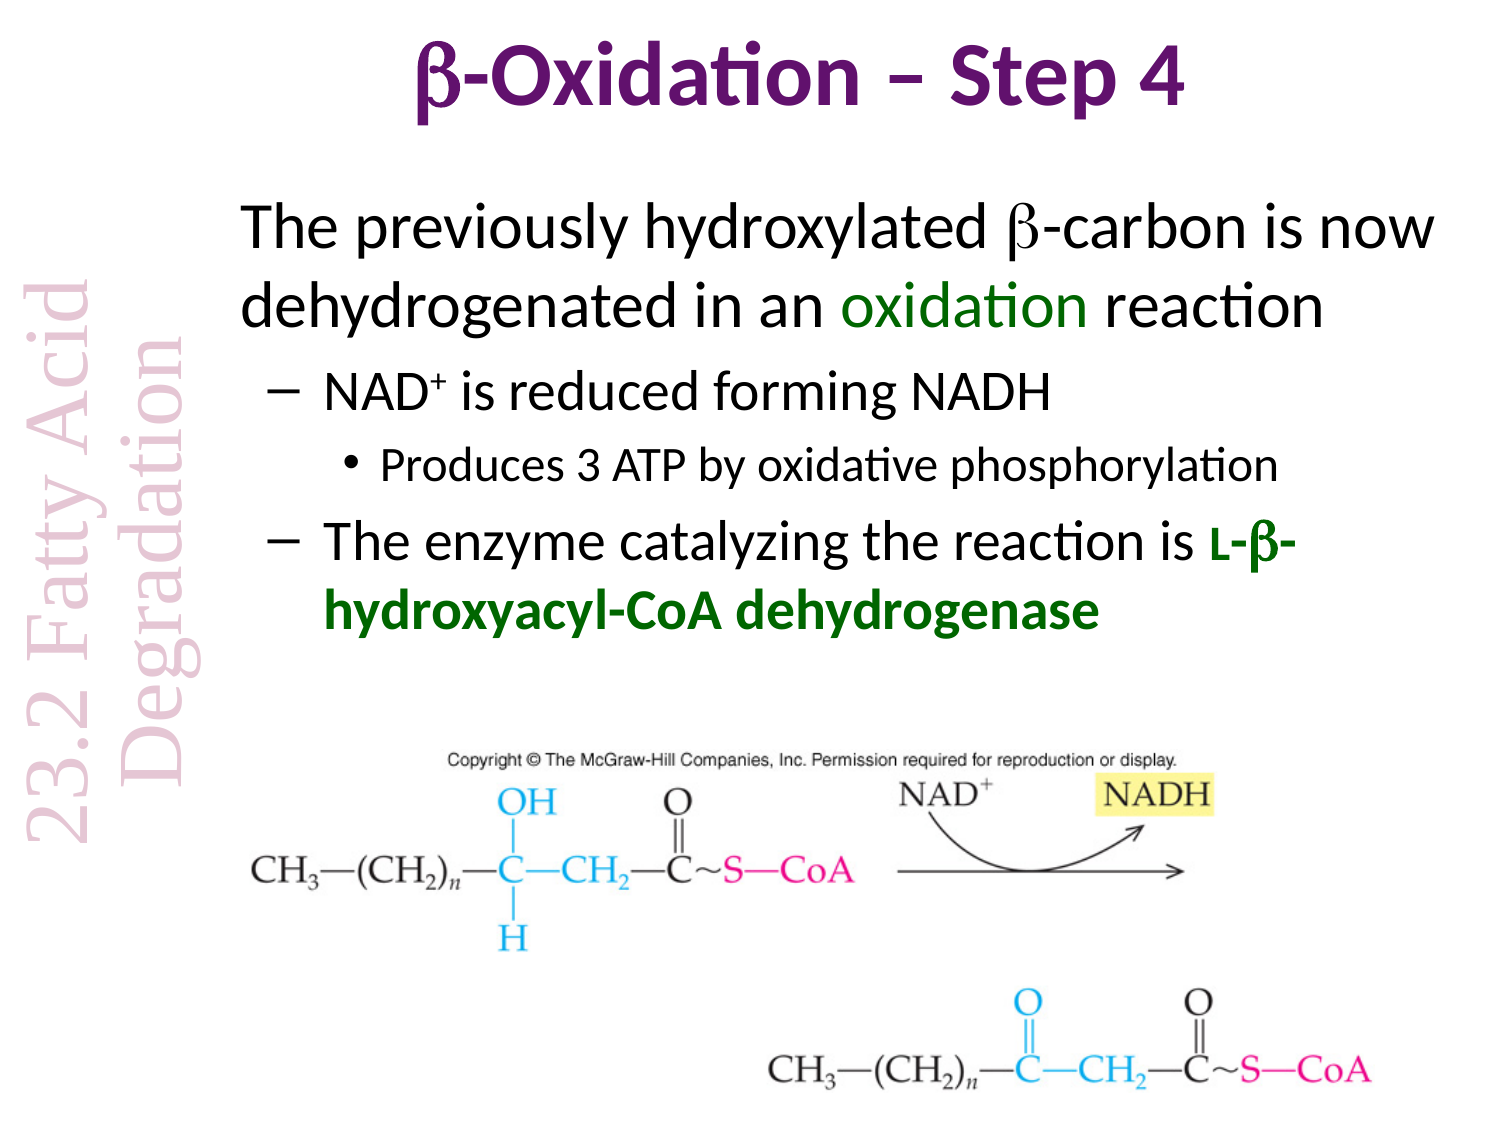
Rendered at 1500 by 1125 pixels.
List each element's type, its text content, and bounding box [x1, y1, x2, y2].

picture [249, 749, 1376, 1093]
title b-Oxidation – Step 4 [162, 0, 1438, 138]
text_box 23.2 Fatty Acid Degradation [24, 25, 188, 1101]
list The previously hydroxylated b-carbon is now dehydrogenated in an oxidation reaction NAD+ is reduced forming NADH Produces 3 ATP by oxidative phosphorylation The enzyme catalyzing the reaction is L-b-hydroxyacyl-CoA dehydrogenase [225, 174, 1463, 725]
